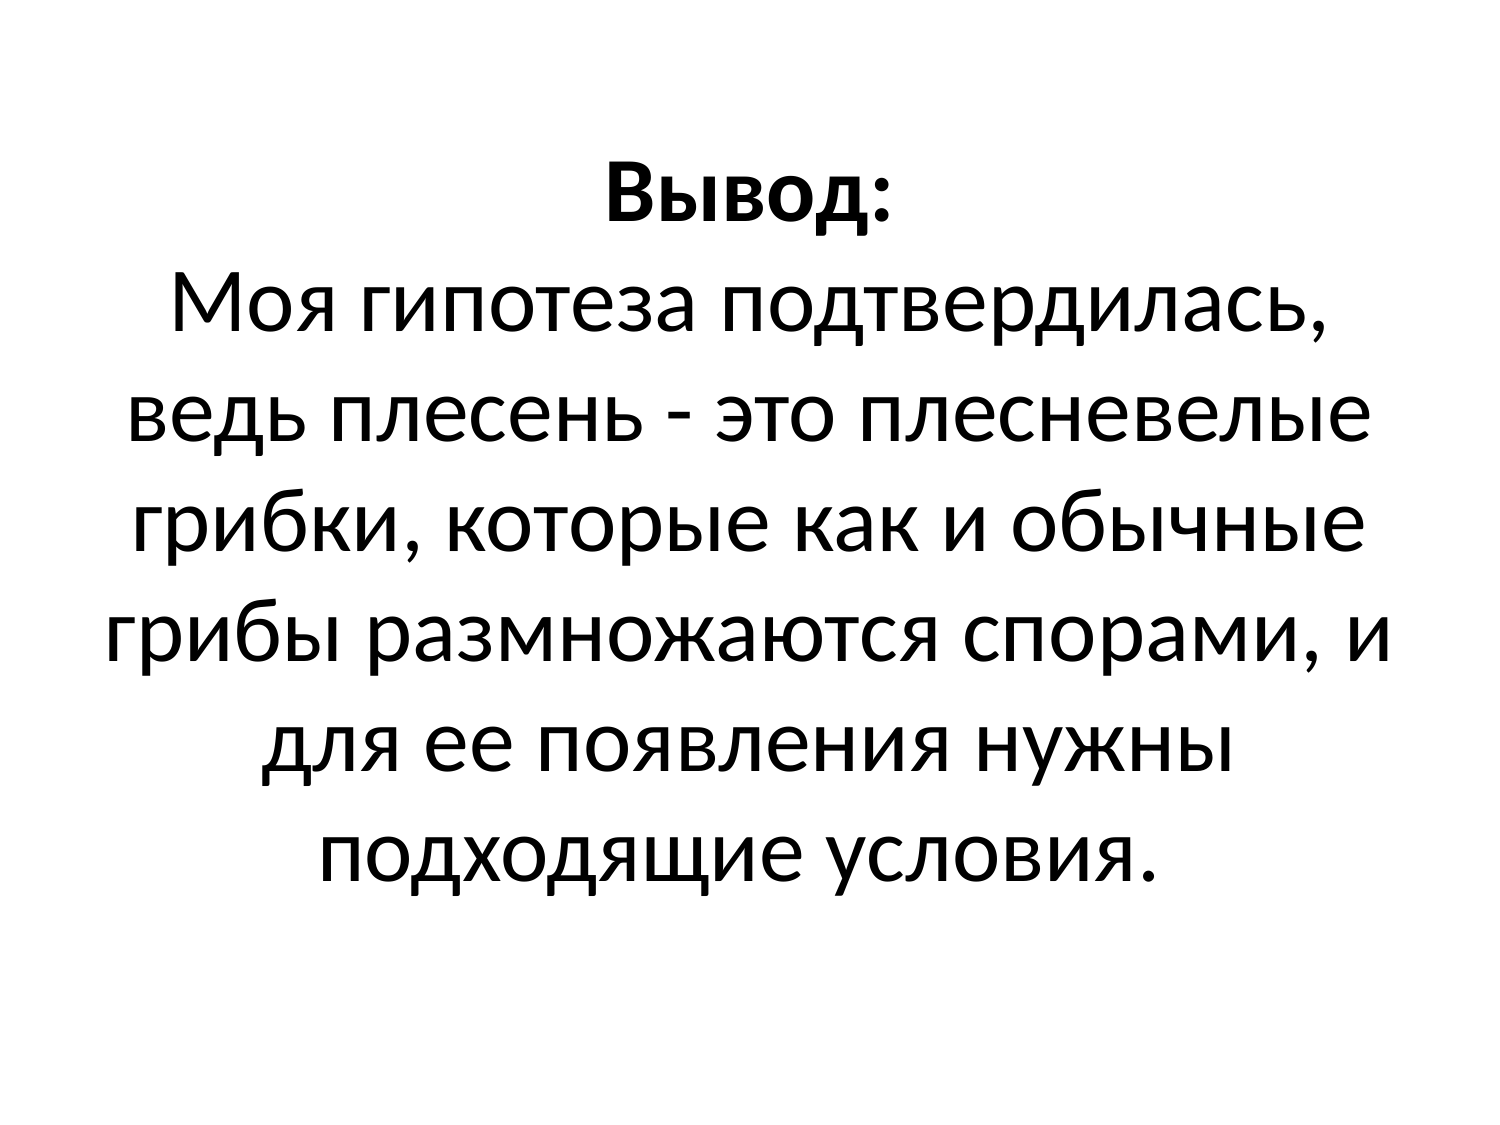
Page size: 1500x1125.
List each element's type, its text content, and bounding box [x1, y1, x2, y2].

title Вывод: Моя гипотеза подтвердилась, ведь плесень - это плесневелые грибки, которые как и обычные грибы размножаются спорами, и для ее появления нужны подходящие условия. [75, 45, 1425, 985]
